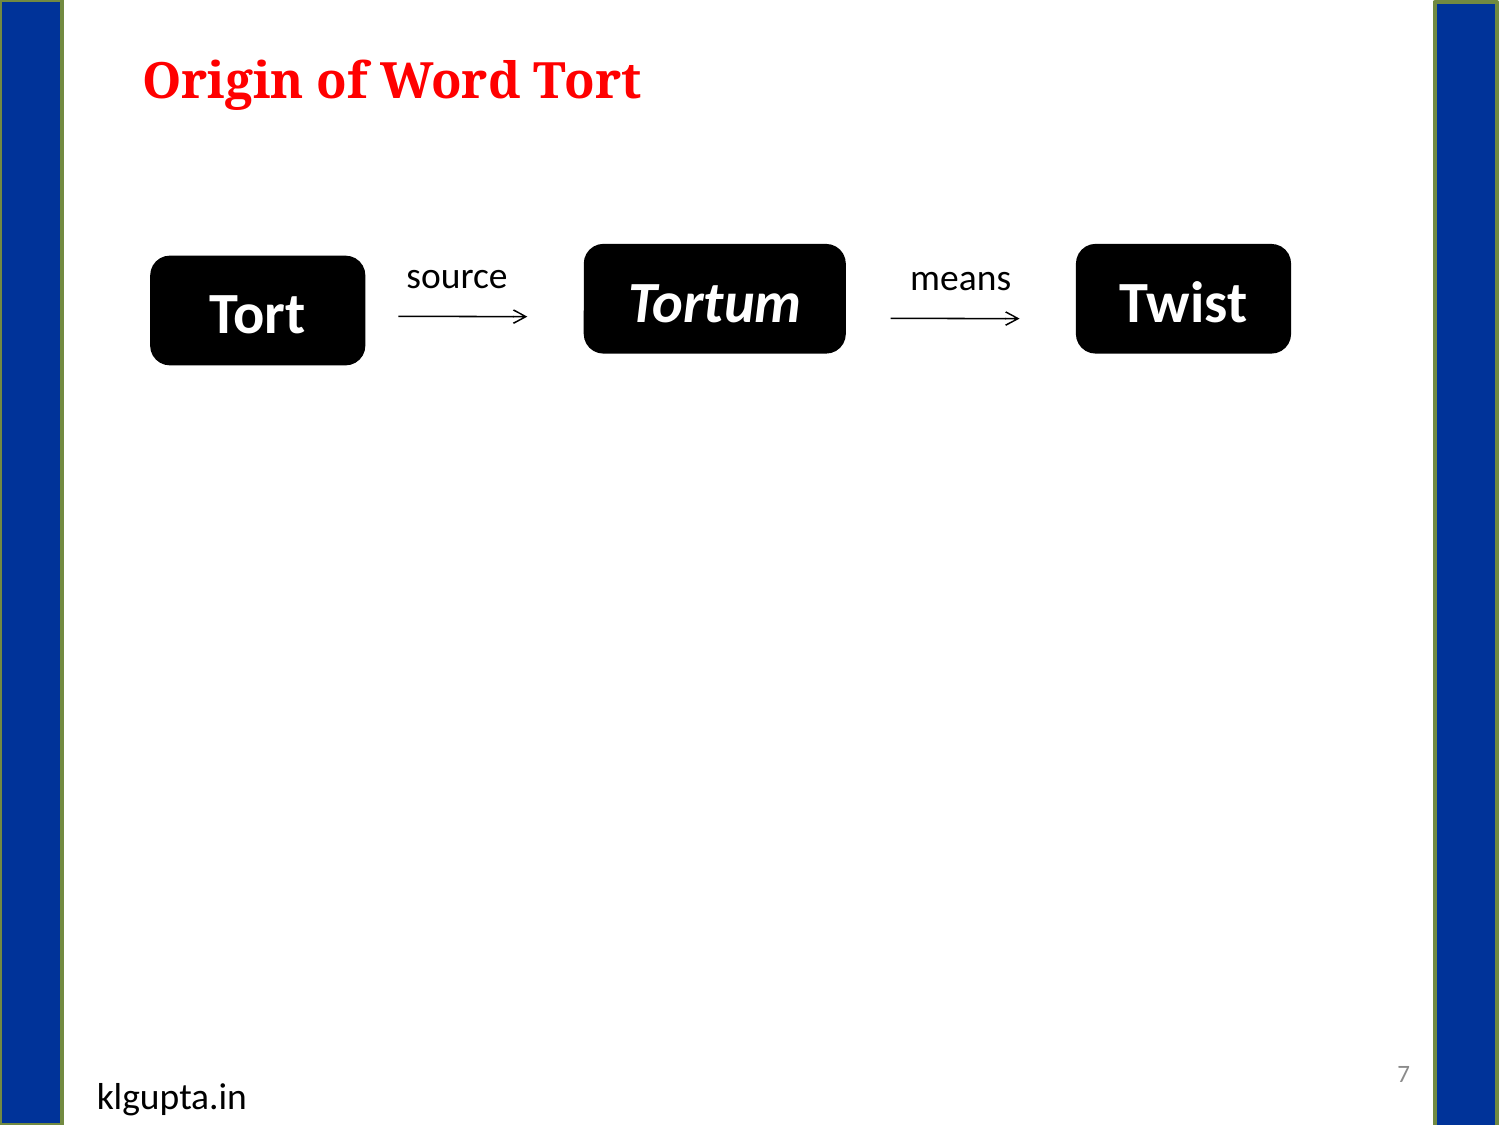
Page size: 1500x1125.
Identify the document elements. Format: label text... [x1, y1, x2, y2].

slide_number 7 [1074, 1042, 1425, 1103]
text_box source [374, 244, 539, 304]
text_box [1433, 0, 1499, 1125]
text_box [0, 0, 64, 1125]
text_box klgupta.in [82, 1064, 282, 1125]
text_box Twist [1075, 243, 1292, 354]
text_box Tortum [583, 243, 846, 354]
text_box Origin of Word Tort [127, 41, 1388, 116]
text_box means [878, 246, 1043, 306]
text_box Tort [150, 255, 366, 366]
